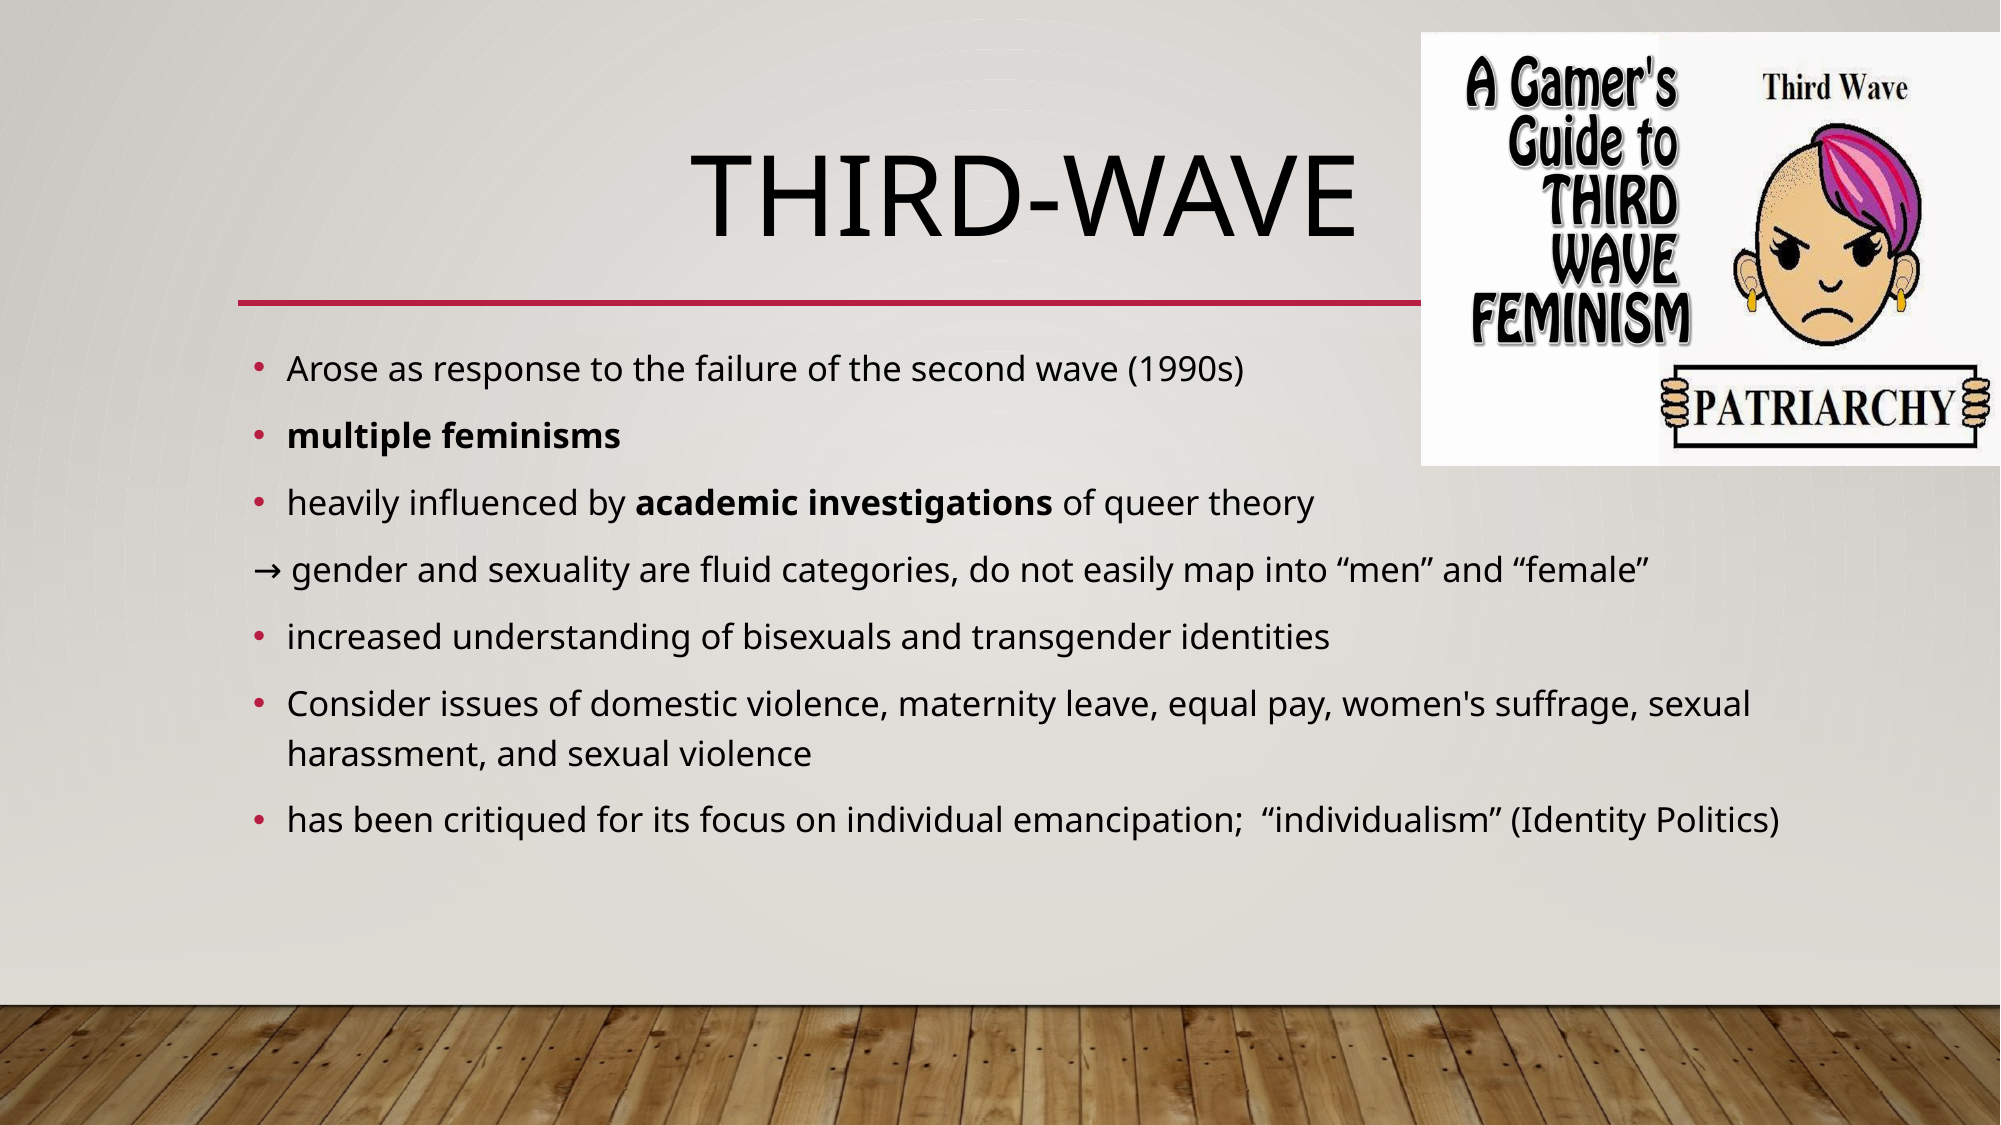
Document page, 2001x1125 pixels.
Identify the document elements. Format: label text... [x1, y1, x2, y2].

picture [1421, 32, 2000, 467]
title Third-wave [238, 131, 1421, 305]
list Arose as response to the failure of the second wave (1990s) multiple feminisms heavily influenced by academic investigations of queer theory → gender and sexuality are fluid categories, do not easily map into “men” and “female” increased understanding of bisexuals and transgender identities Consider issues of domestic violence, maternity leave, equal pay, women's suffrage, sexual harassment, and sexual violence has been critiqued for its focus on individual emancipation; “individualism” (Identity Politics) [238, 330, 1814, 897]
picture [0, 1005, 2000, 1125]
